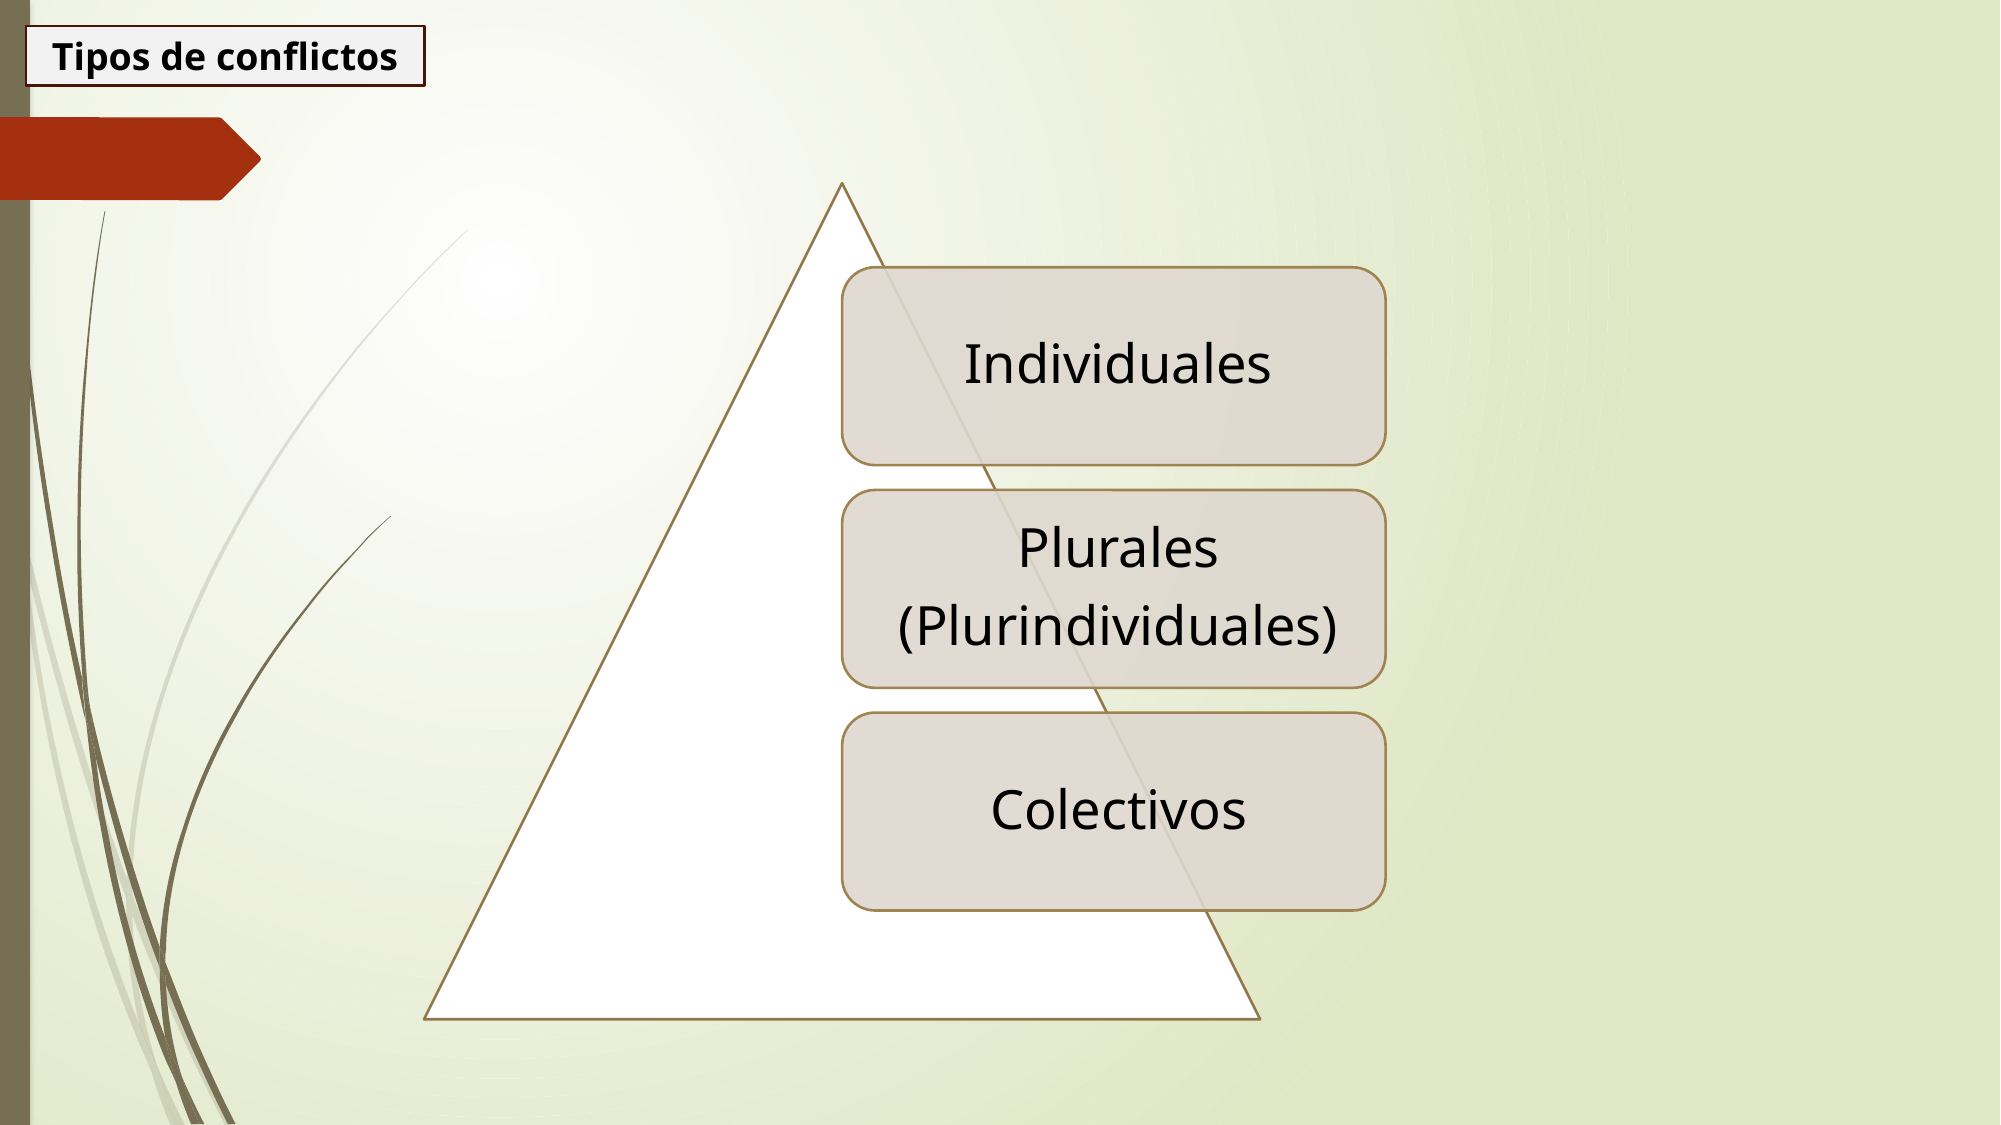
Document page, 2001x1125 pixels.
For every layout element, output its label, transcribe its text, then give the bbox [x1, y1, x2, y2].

text_box Tipos de conflictos [25, 25, 426, 87]
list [25, 182, 1785, 1020]
